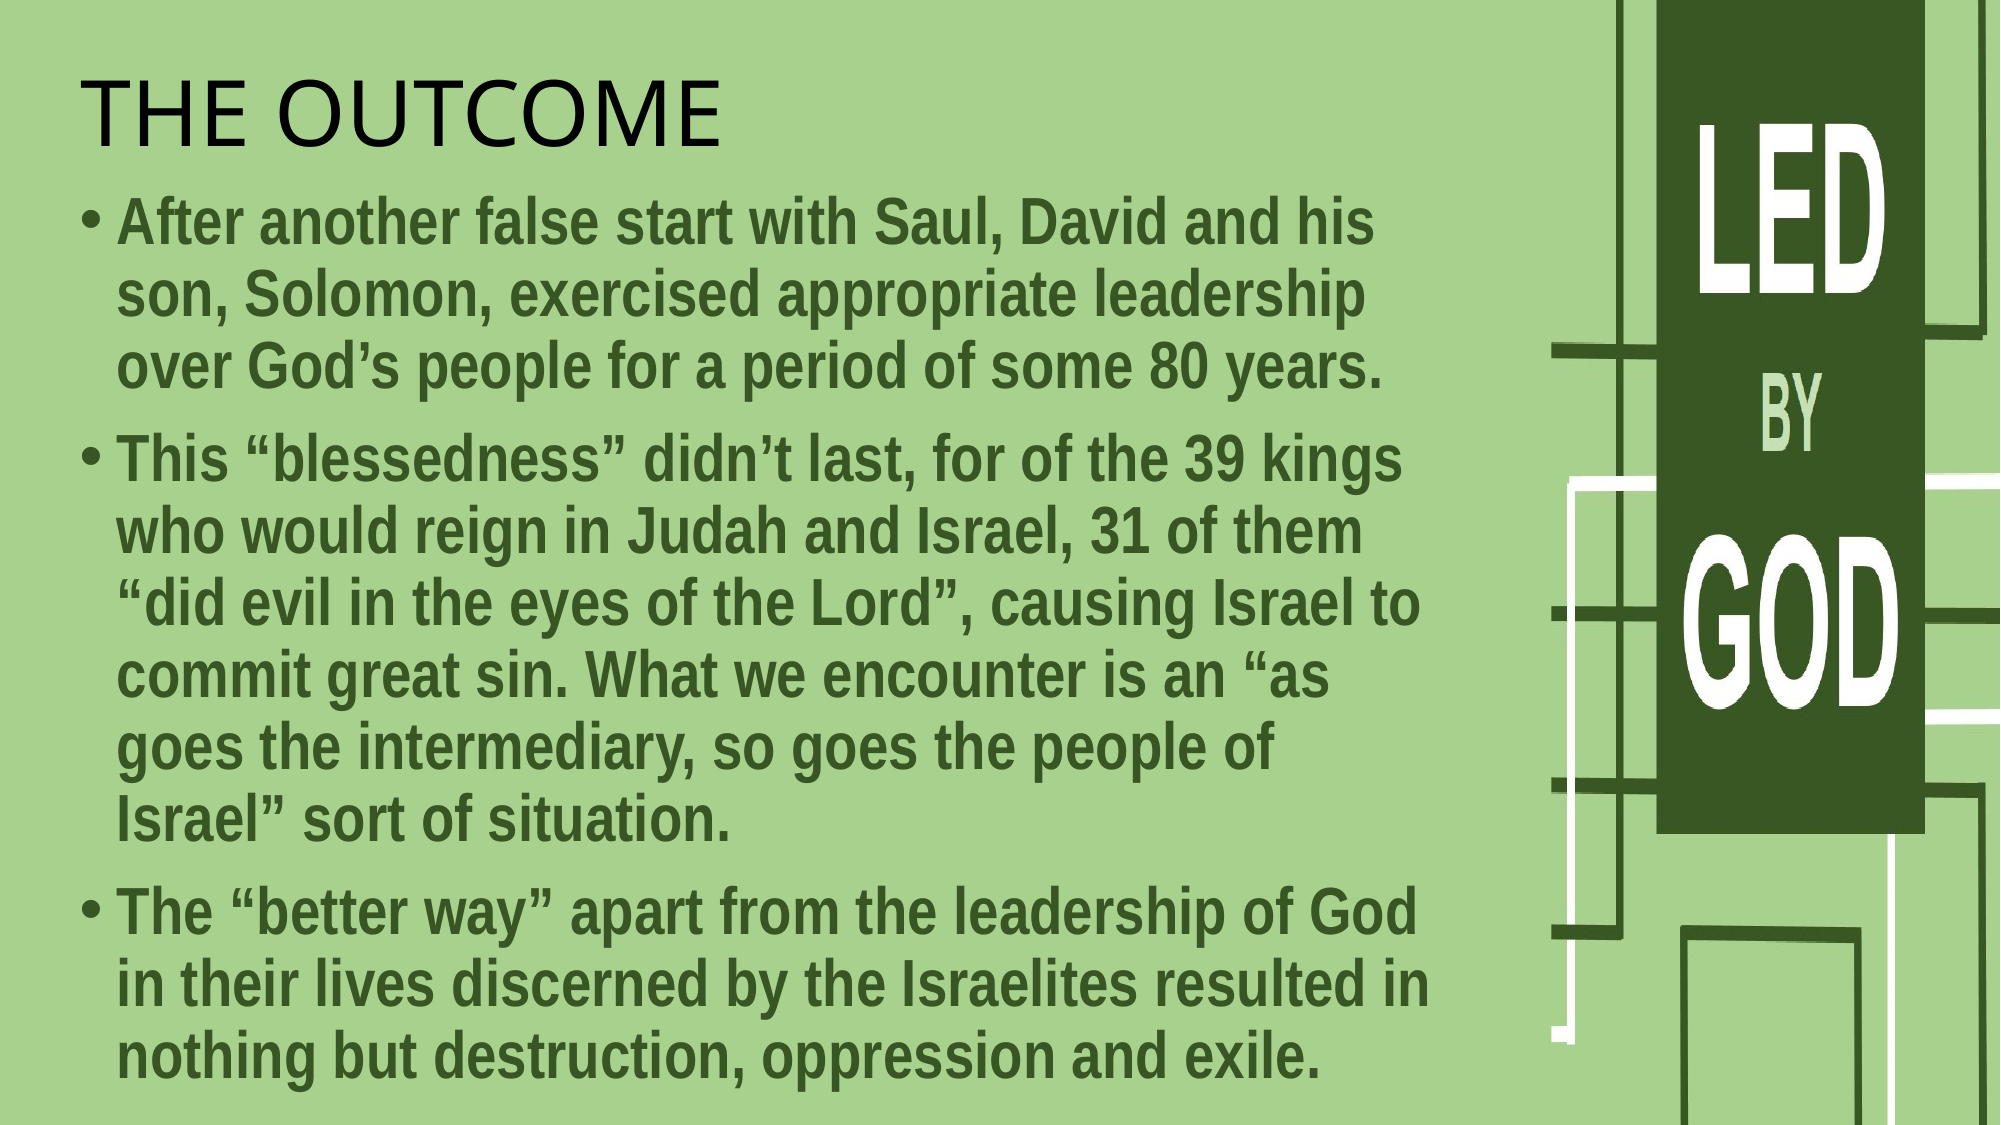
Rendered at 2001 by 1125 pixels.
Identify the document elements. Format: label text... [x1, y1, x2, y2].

list After another false start with Saul, David and his son, Solomon, exercised appropriate leadership over God’s people for a period of some 80 years. This “blessedness” didn’t last, for of the 39 kings who would reign in Judah and Israel, 31 of them “did evil in the eyes of the Lord”, causing Israel to commit great sin. What we encounter is an “as goes the intermediary, so goes the people of Israel” sort of situation. The “better way” apart from the leadership of God in their lives discerned by the Israelites resulted in nothing but destruction, oppression and exile. [64, 179, 1458, 1104]
title THE OUTCOME [66, 59, 1458, 179]
picture [1551, 0, 2000, 1125]
